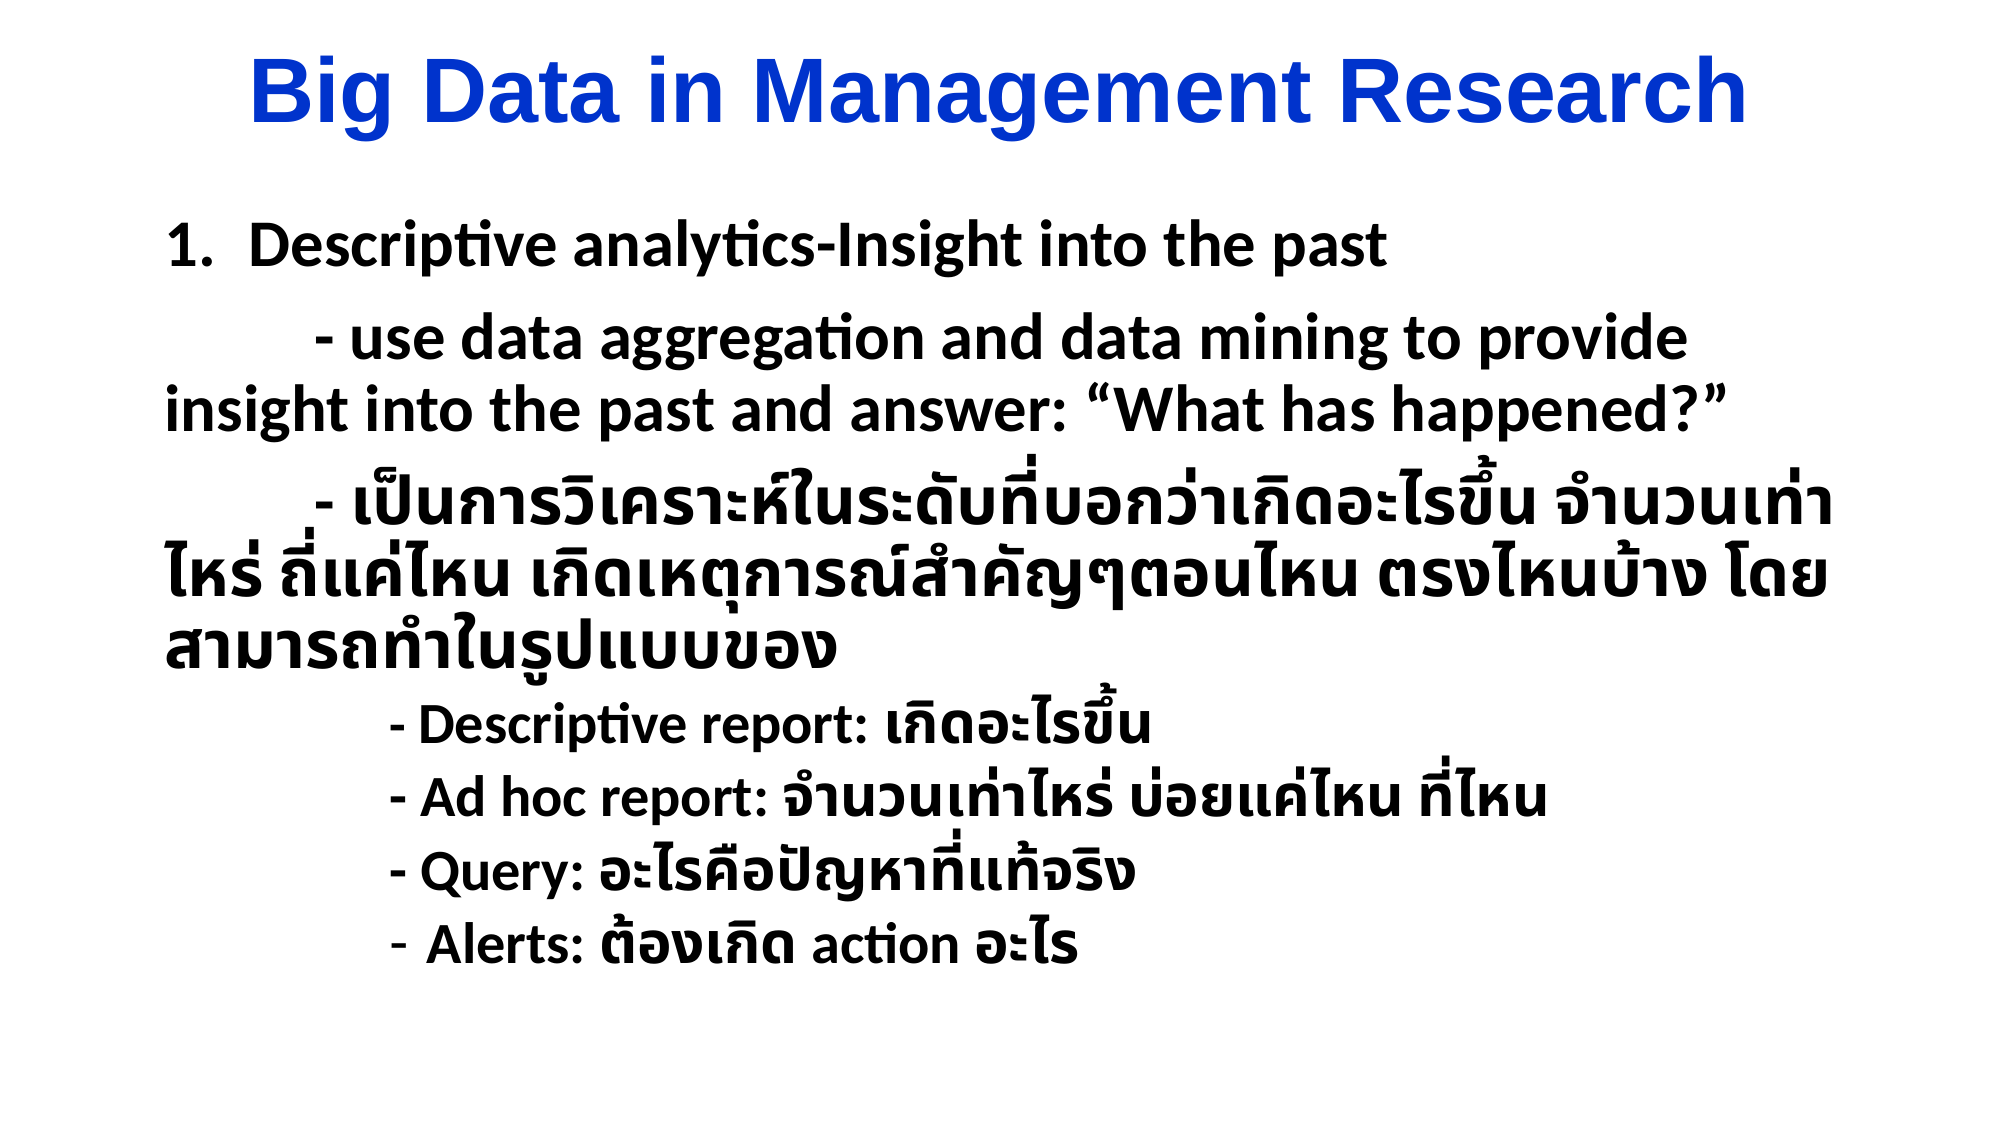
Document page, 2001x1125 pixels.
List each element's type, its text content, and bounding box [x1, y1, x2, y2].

list Descriptive analytics-Insight into the past - use data aggregation and data mining to provide insight into the past and answer: “What has happened?” - เป็นการวิเคราะห์ในระดับที่บอกว่าเกิดอะไรขึ้น จำนวนเท่าไหร่ ถี่แค่ไหน เกิดเหตุการณ์สำคัญๆตอนไหน ตรงไหนบ้าง โดยสามารถทำในรูปแบบของ - Descriptive report: เกิดอะไรขึ้น - Ad hoc report: จำนวนเท่าไหร่ บ่อยแค่ไหน ที่ไหน - Query: อะไรคือปัญหาที่แท้จริง Alerts: ต้องเกิด action อะไร [149, 201, 1875, 1098]
title Big Data in Management Research [137, 0, 1863, 202]
